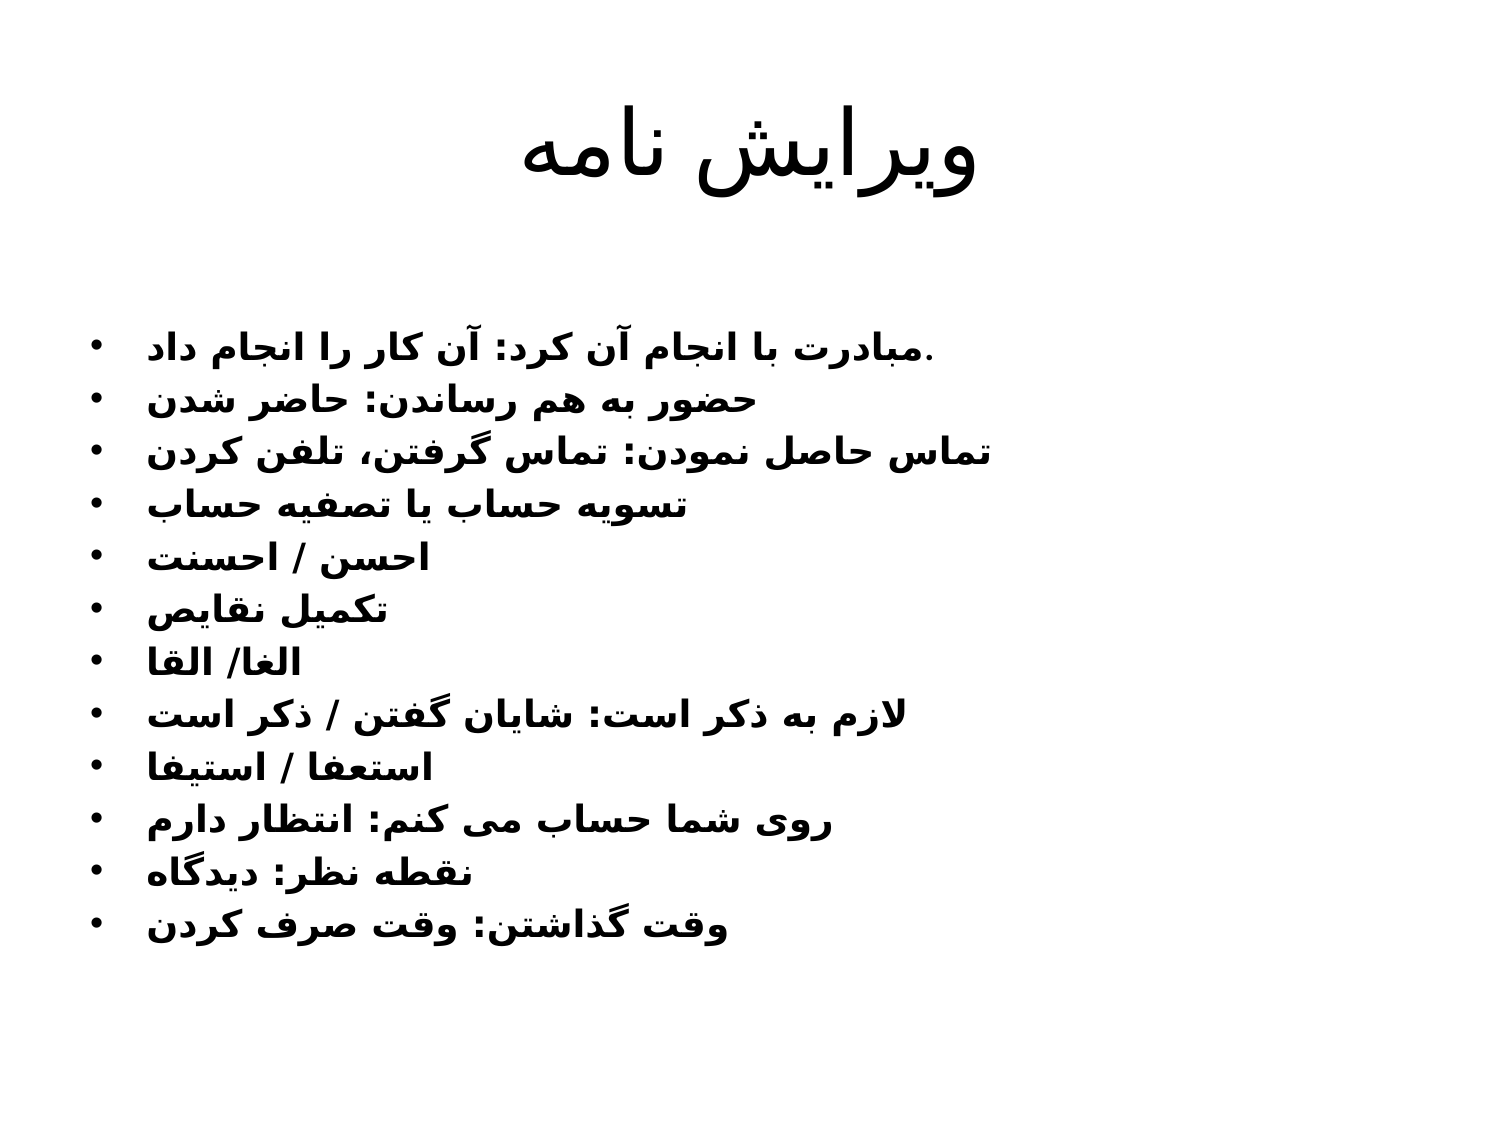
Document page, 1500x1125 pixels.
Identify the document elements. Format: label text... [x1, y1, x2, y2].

list مبادرت با انجام آن کرد: آن کار را انجام داد. حضور به هم رساندن: حاضر شدن تماس حاصل نمودن: تماس گرفتن، تلفن کردن تسويه حساب يا تصفيه حساب احسن / احسنت تکميل نقايص الغا/ القا لازم به ذکر است: شايان گفتن / ذکر است استعفا / استيفا روی شما حساب می کنم: انتظار دارم نقطه نظر: ديدگاه وقت گذاشتن: وقت صرف کردن [75, 262, 1425, 1005]
title ويرايش نامه [75, 45, 1425, 233]
